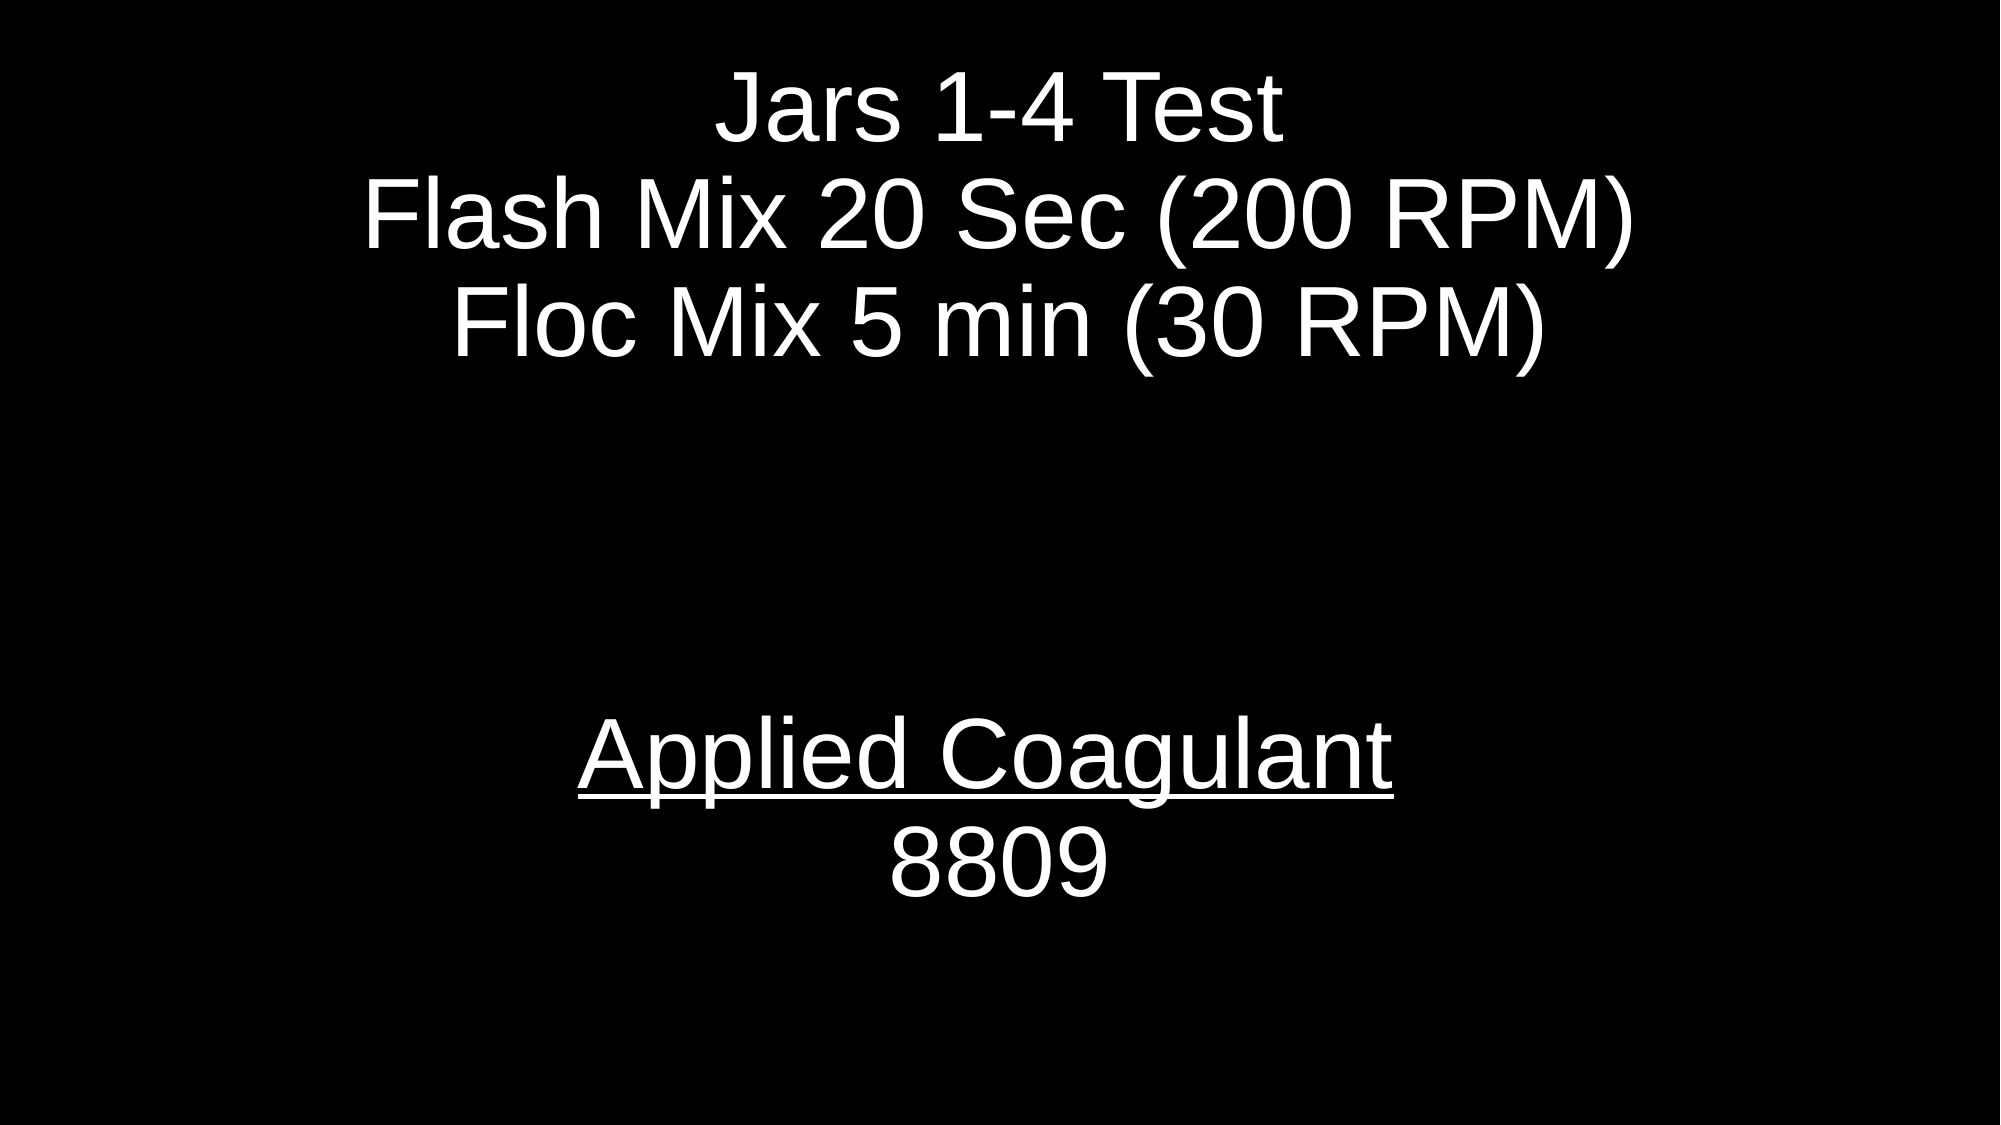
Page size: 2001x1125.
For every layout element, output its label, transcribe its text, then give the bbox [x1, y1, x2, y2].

title Jars 1-4 Test Flash Mix 20 Sec (200 RPM) Floc Mix 5 min (30 RPM) Applied Coagulant 8809 [249, 43, 1750, 1046]
